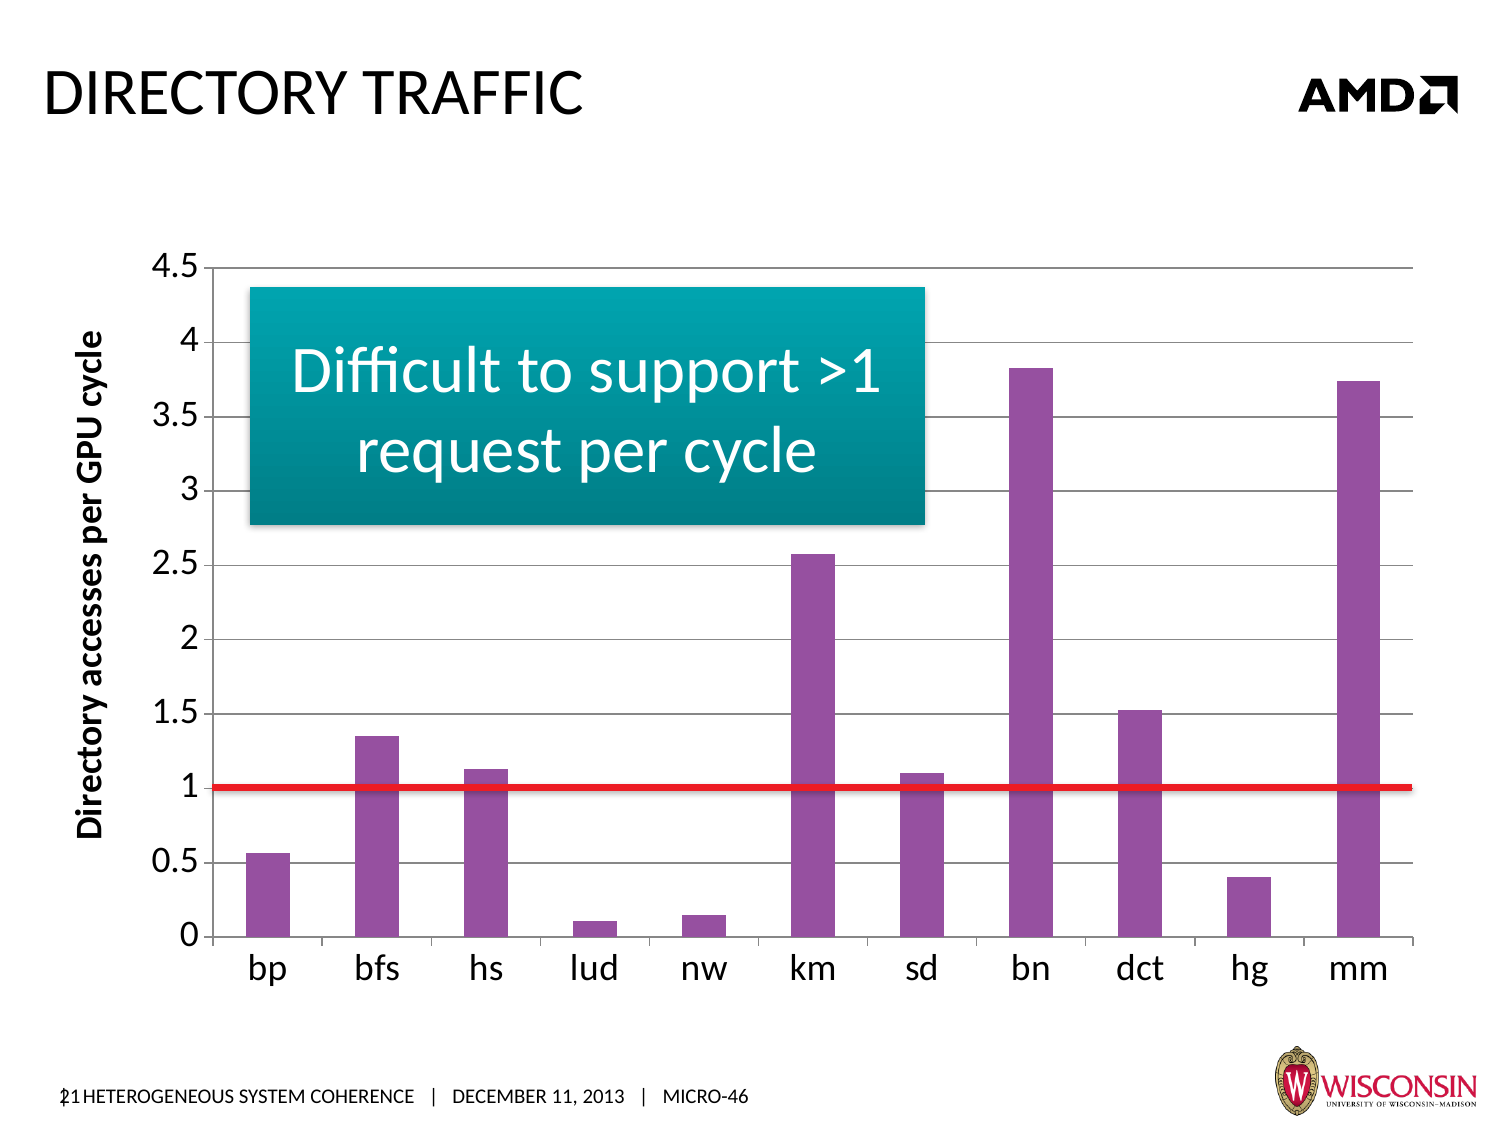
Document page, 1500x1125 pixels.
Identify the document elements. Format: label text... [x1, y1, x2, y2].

title Directory Traffic [43, 50, 1304, 129]
picture [1275, 1046, 1477, 1116]
chart [44, 226, 1456, 1037]
